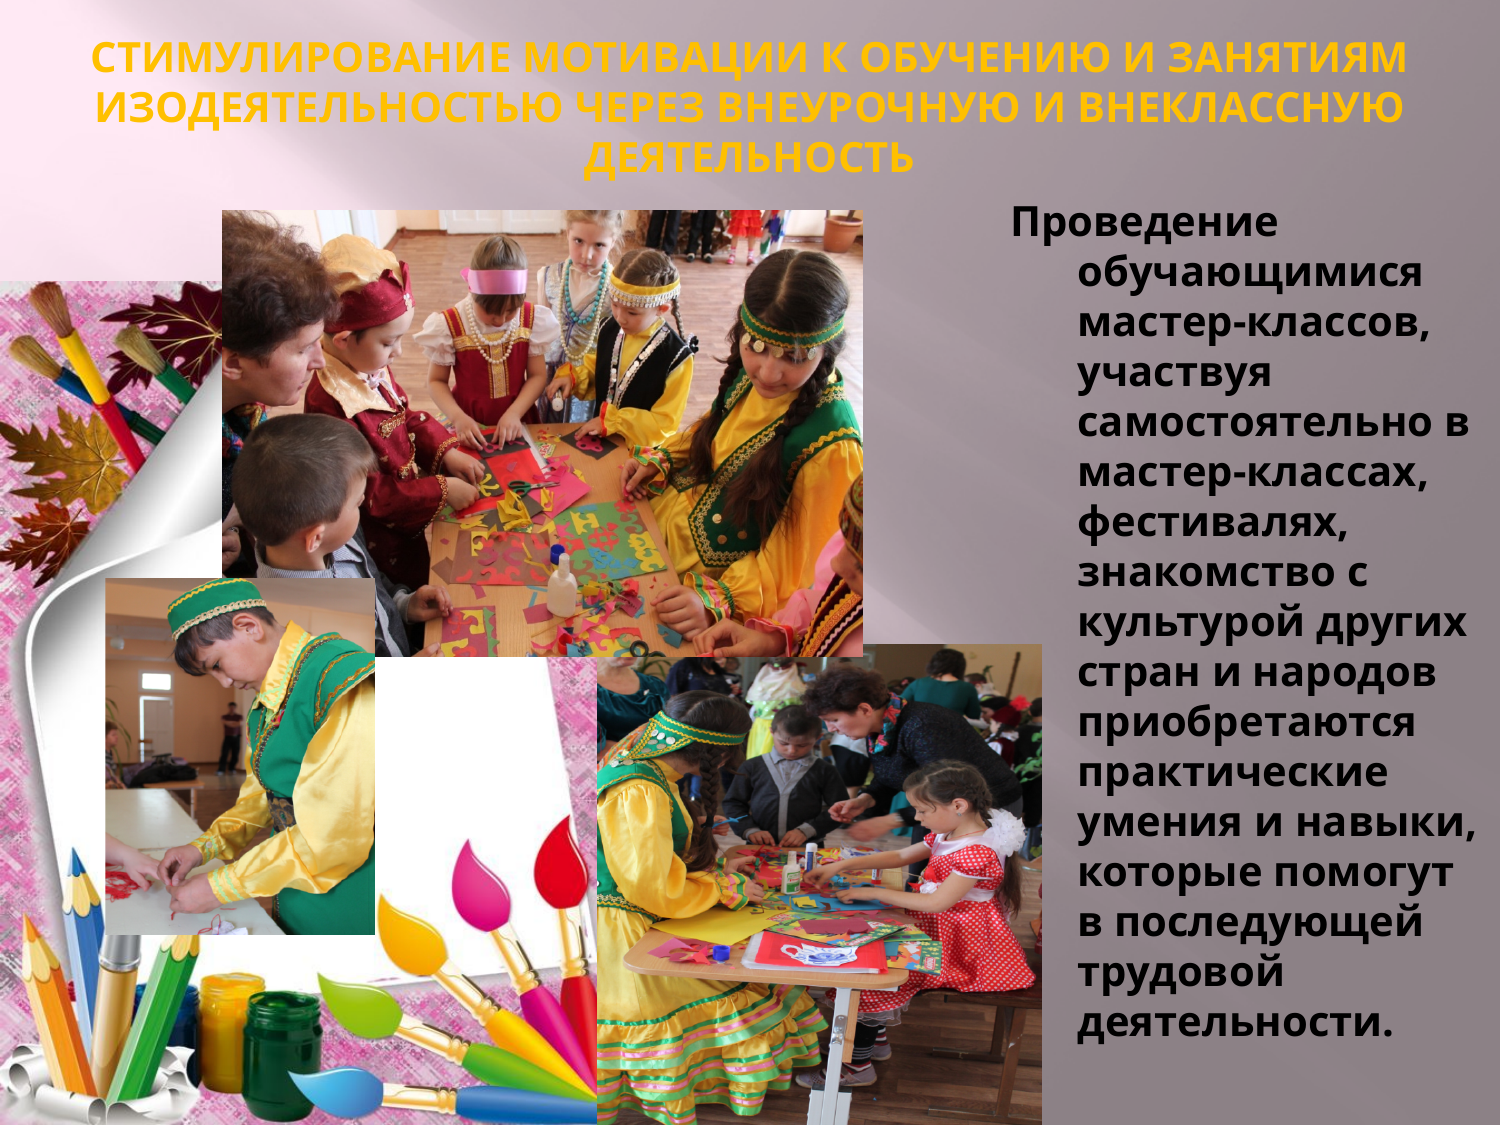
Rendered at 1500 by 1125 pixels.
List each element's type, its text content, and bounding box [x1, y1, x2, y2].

list Проведение обучающимися мастер-классов, участвуя самостоятельно в мастер-классах, фестивалях, знакомство с культурой других стран и народов приобретаются практические умения и навыки, которые помогут в последующей трудовой деятельности. [972, 187, 1500, 1090]
picture [0, 210, 1042, 1125]
title СТИМУЛИРОВАНИЕ МОТИВАЦИИ К ОБУЧЕНИЮ И ЗАНЯТИЯМ ИЗОДЕЯТЕЛЬНОСТЬЮ ЧЕРЕЗ ВНЕУРОЧНУЮ И ВНЕКЛАССНУЮ ДЕЯТЕЛЬНОСТЬ [75, 0, 1425, 211]
